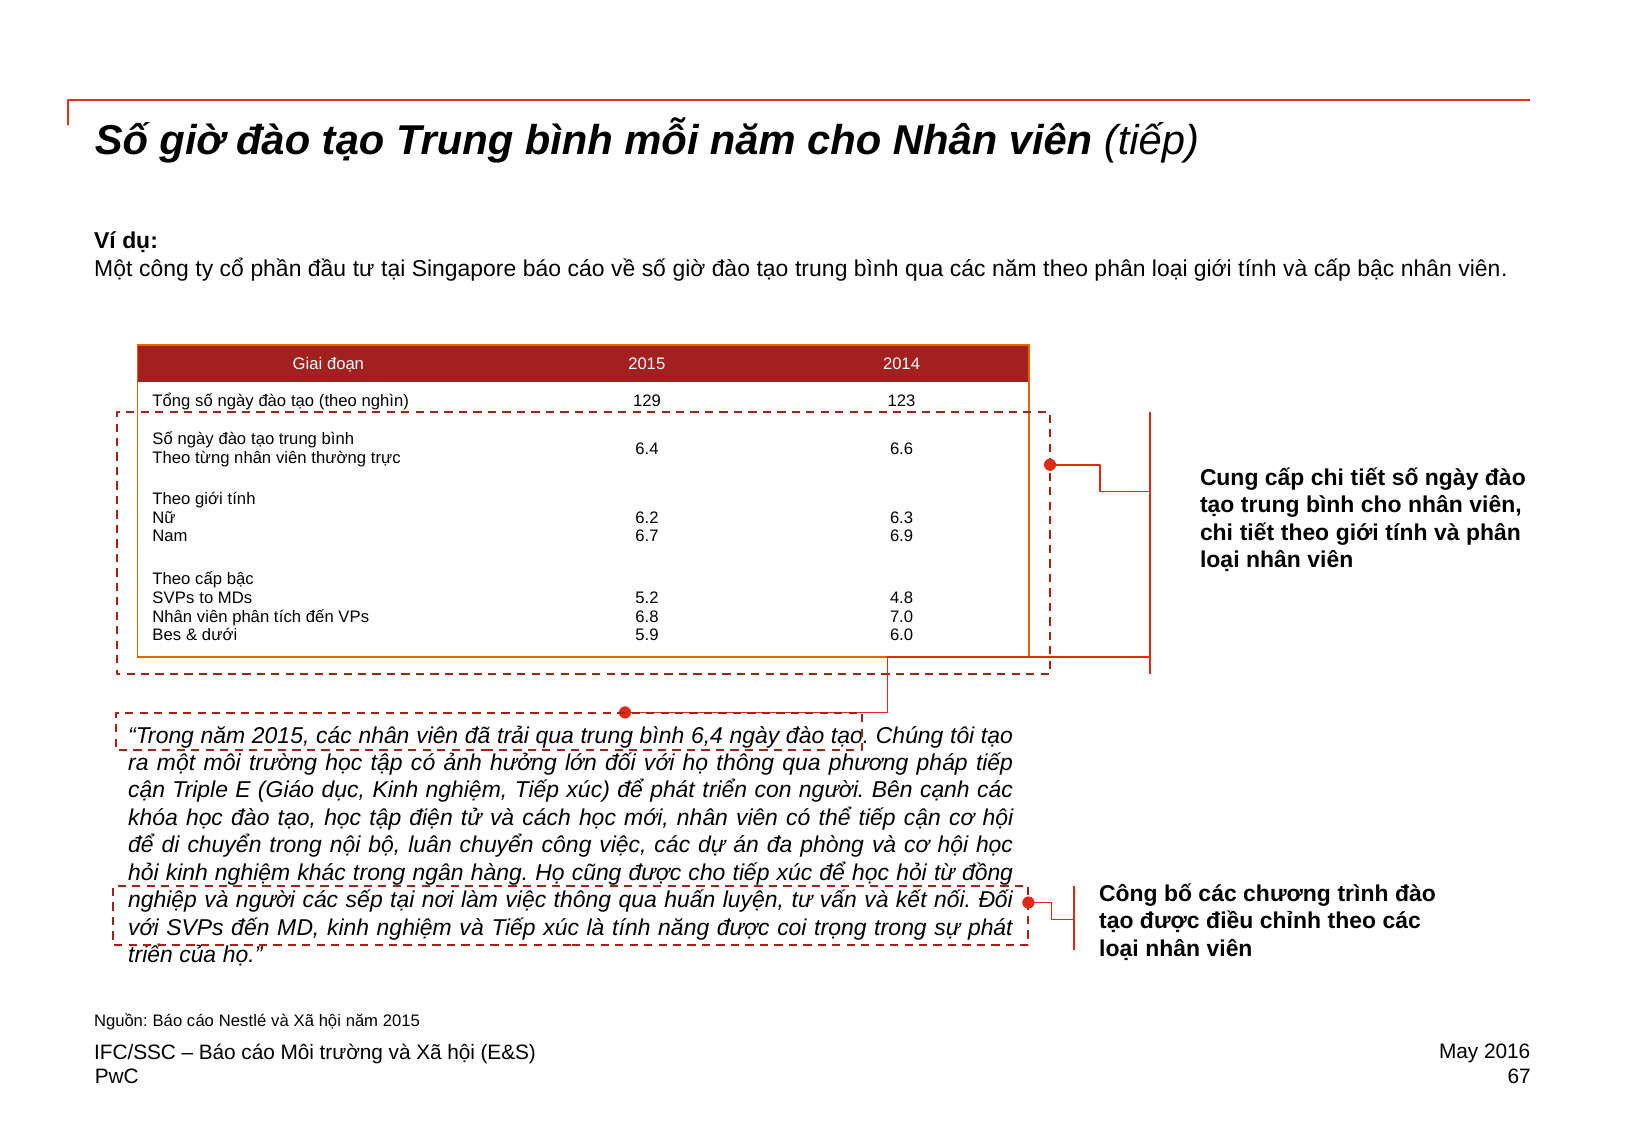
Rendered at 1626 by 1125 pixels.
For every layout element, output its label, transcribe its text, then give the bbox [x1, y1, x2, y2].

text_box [113, 712, 1467, 981]
text_box Nguồn: Báo cáo Nestlé và Xã hội năm 2015 [94, 984, 820, 1031]
table_header Giai đoạn [138, 346, 520, 382]
text_box Ví dụ: Một công ty cổ phần đầu tư tại Singapore báo cáo về số giờ đào tạo trung bình qua các năm theo phân loại giới tính và cấp bậc nhân viên. [94, 225, 1584, 290]
slide_number 67 [1259, 1062, 1531, 1088]
table_cell Tổng số ngày đào tạo (theo nghìn) [138, 382, 520, 410]
table_header 2015 [520, 346, 774, 382]
text_box IFC/SSC – Báo cáo Môi trường và Xã hội (E&S) [94, 1038, 1030, 1064]
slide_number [1259, 1037, 1531, 1062]
table_cell 123 [774, 382, 1028, 410]
table_header 2014 [774, 346, 1028, 382]
text_box Số giờ đào tạo Trung bình mỗi năm cho Nhân viên (tiếp) [94, 112, 1587, 183]
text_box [116, 412, 1531, 713]
table_cell 129 [520, 382, 774, 410]
